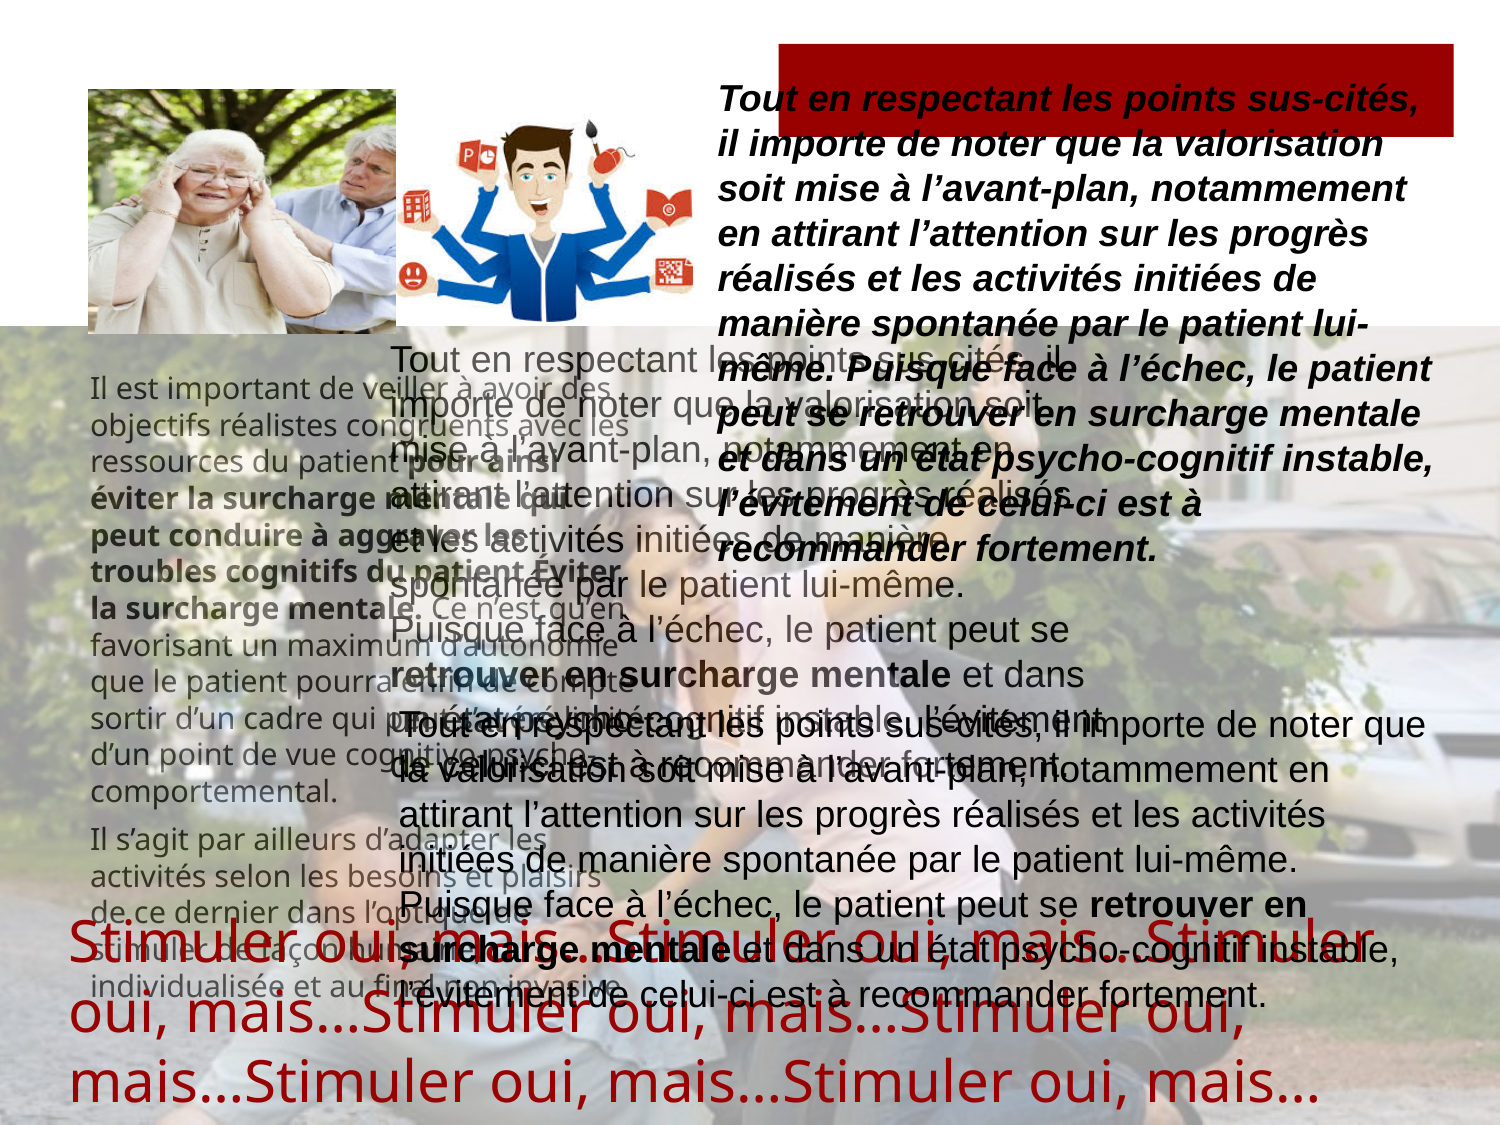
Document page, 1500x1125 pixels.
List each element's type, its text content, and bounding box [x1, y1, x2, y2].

text_box Tout en respectant les points sus-cités, il importe de noter que la valorisation soit mise à l’avant-plan, notammement en attirant l’attention sur les progrès réalisés et les activités initiées de manière spontanée par le patient lui-même. Puisque face à l’échec, le patient peut se retrouver en surcharge mentale et dans un état psycho-cognitif instable, l’évitement de celui-ci est à recommander fortement. [702, 66, 1453, 325]
picture [0, 89, 1500, 1125]
